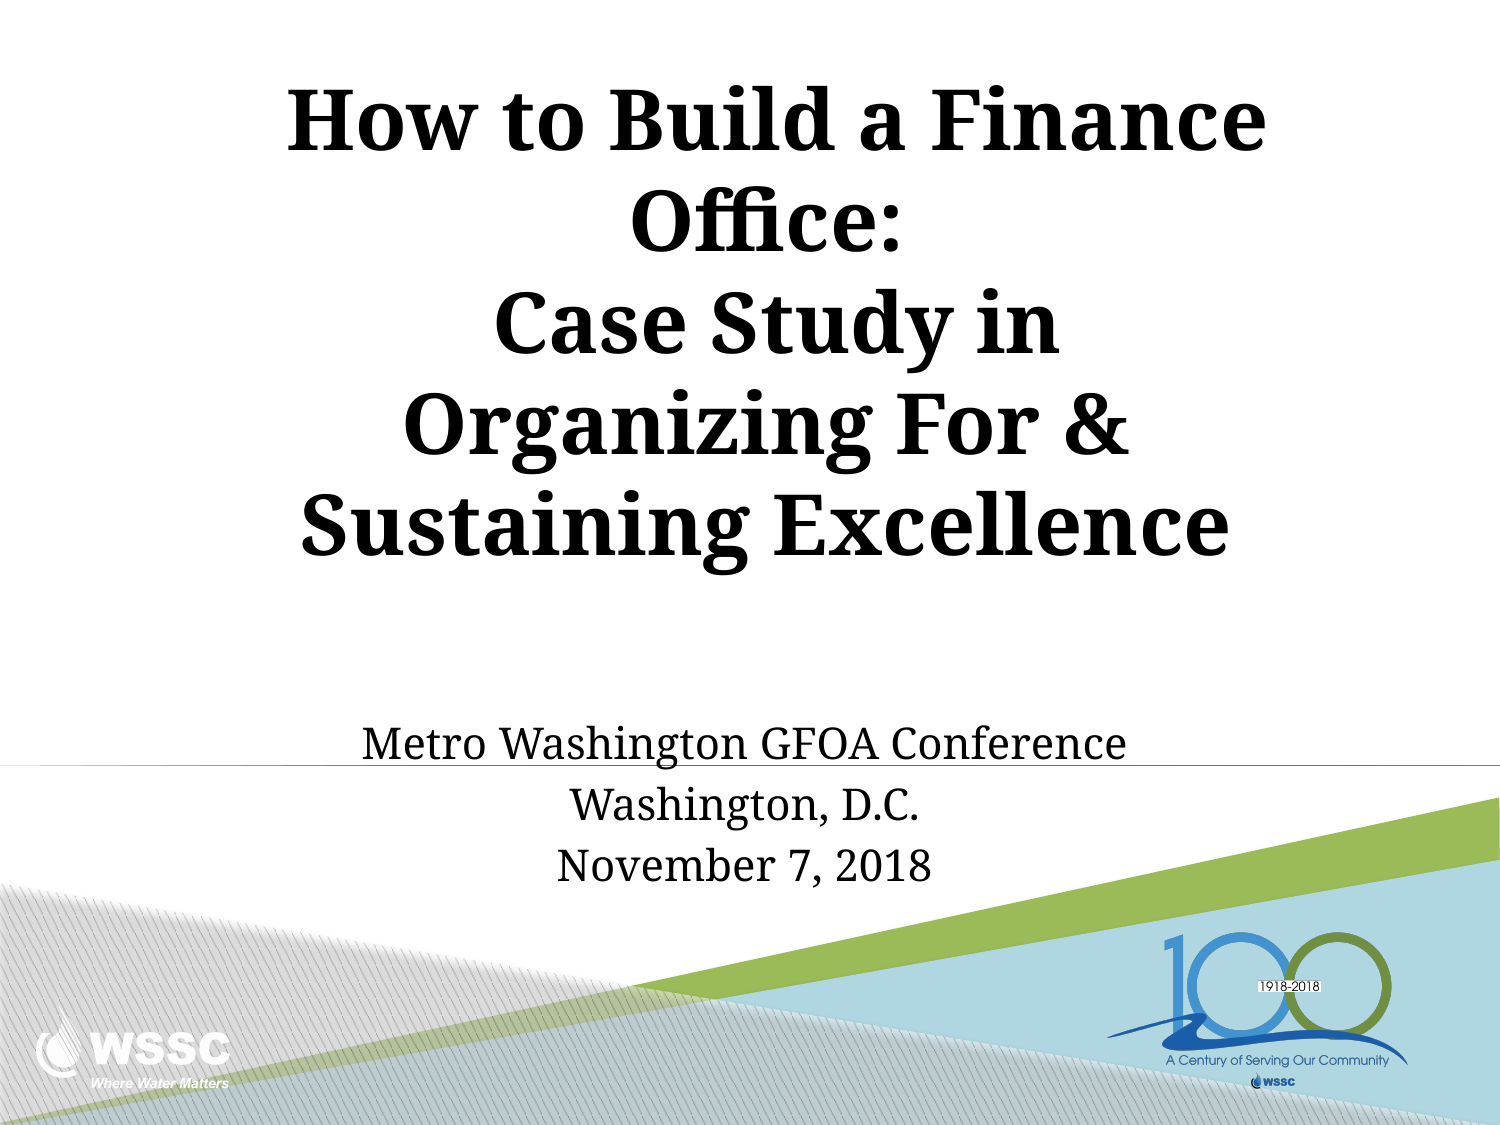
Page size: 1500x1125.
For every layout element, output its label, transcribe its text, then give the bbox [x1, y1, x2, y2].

picture [1099, 916, 1416, 1095]
title How to Build a Finance Office: Case Study in Organizing For & Sustaining Excellence [242, 201, 1313, 681]
subtitle Metro Washington GFOA Conference Washington, D.C. November 7, 2018 [187, 708, 1313, 913]
picture [36, 1004, 230, 1091]
